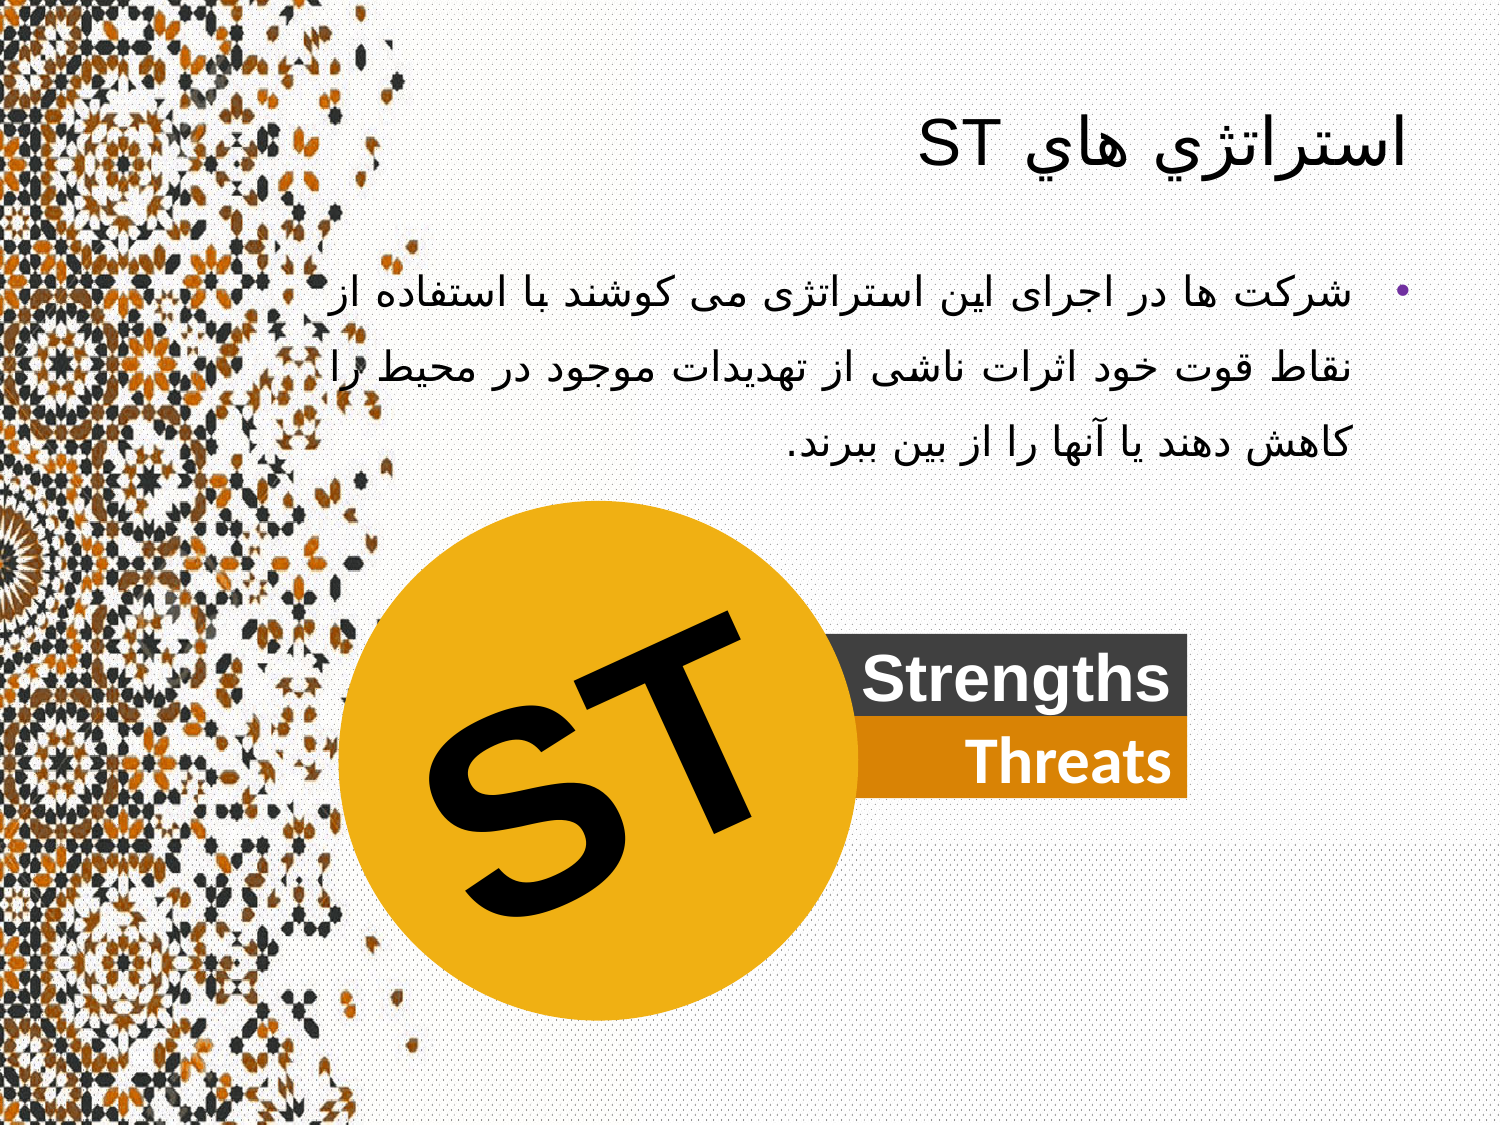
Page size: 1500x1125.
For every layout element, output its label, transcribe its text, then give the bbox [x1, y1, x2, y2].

title استراتژي هاي ST [74, 44, 1426, 233]
text_box Threats [857, 718, 1189, 800]
text_box Strengths [828, 632, 1189, 718]
picture [0, 0, 1500, 1125]
text_box ST [336, 498, 861, 1023]
list شرکت ها در اجرای این استراتژی می کوشند با استفاده از نقاط قوت خود اثرات ناشی از تهدیدات موجود در محیط را کاهش دهند یا آنها را از بین ببرند. [312, 233, 1426, 1036]
